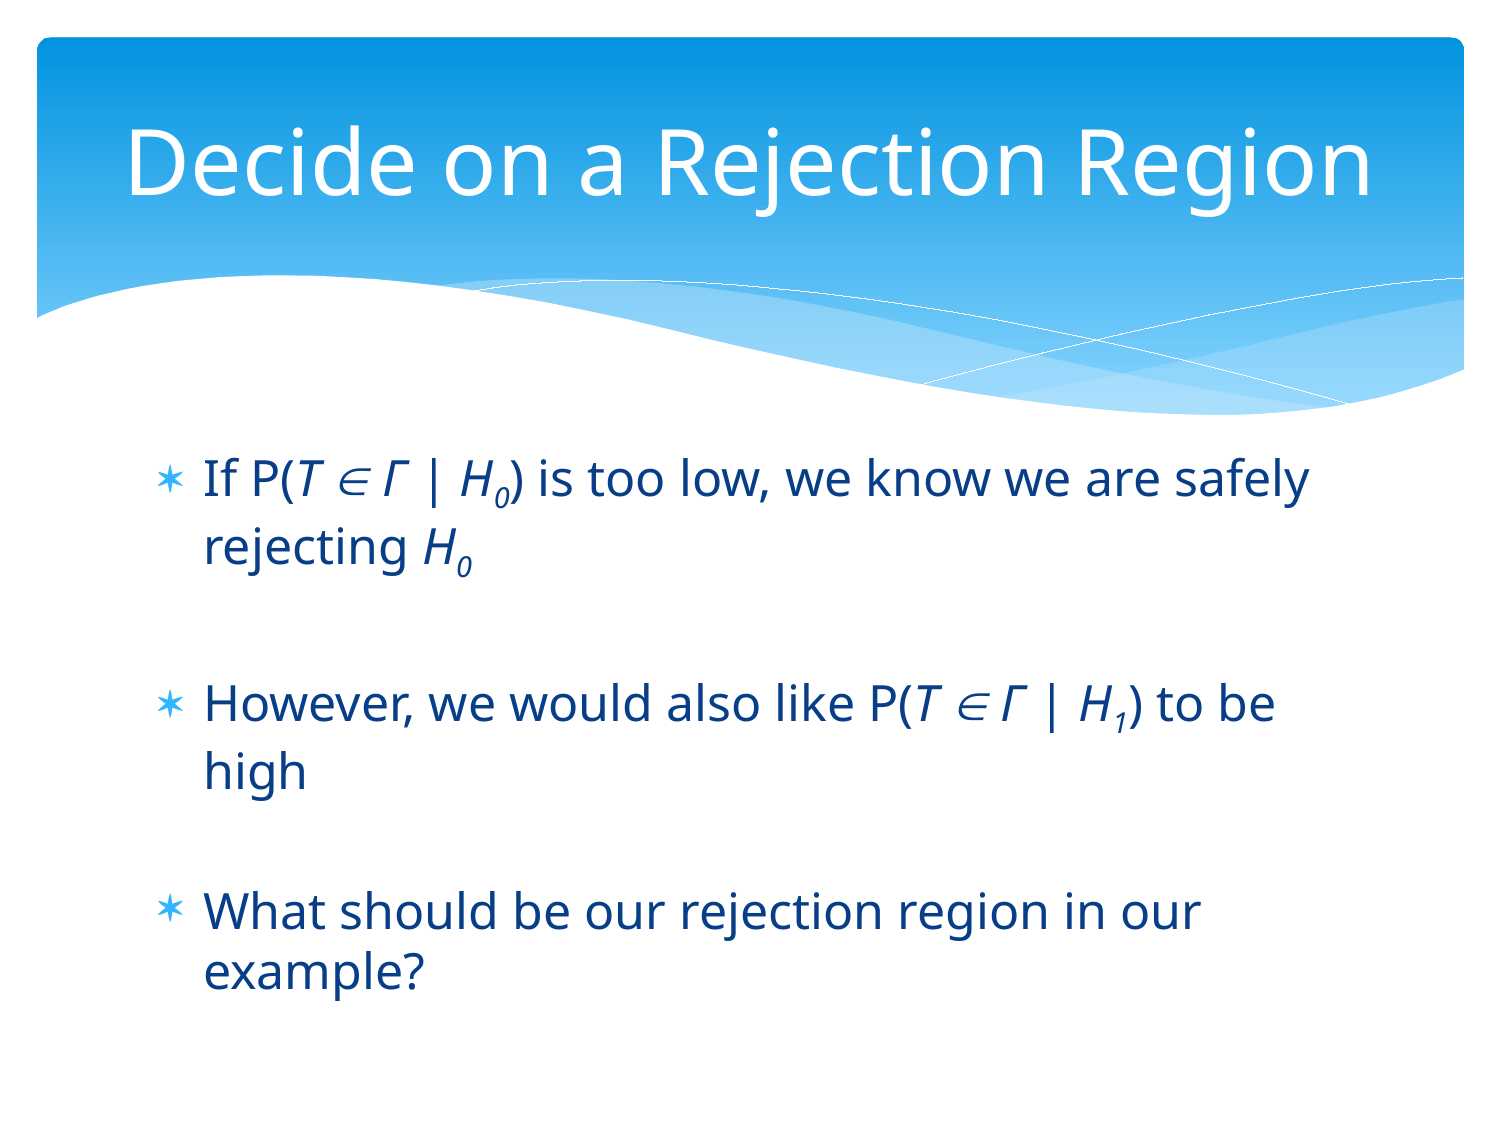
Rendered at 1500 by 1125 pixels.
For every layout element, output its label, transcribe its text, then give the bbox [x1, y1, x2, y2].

list If P(T  Γ | H0) is too low, we know we are safely rejecting H0 However, we would also like P(T  Γ | H1) to be high What should be our rejection region in our example? [143, 438, 1359, 1005]
title Decide on a Rejection Region [75, 55, 1425, 261]
